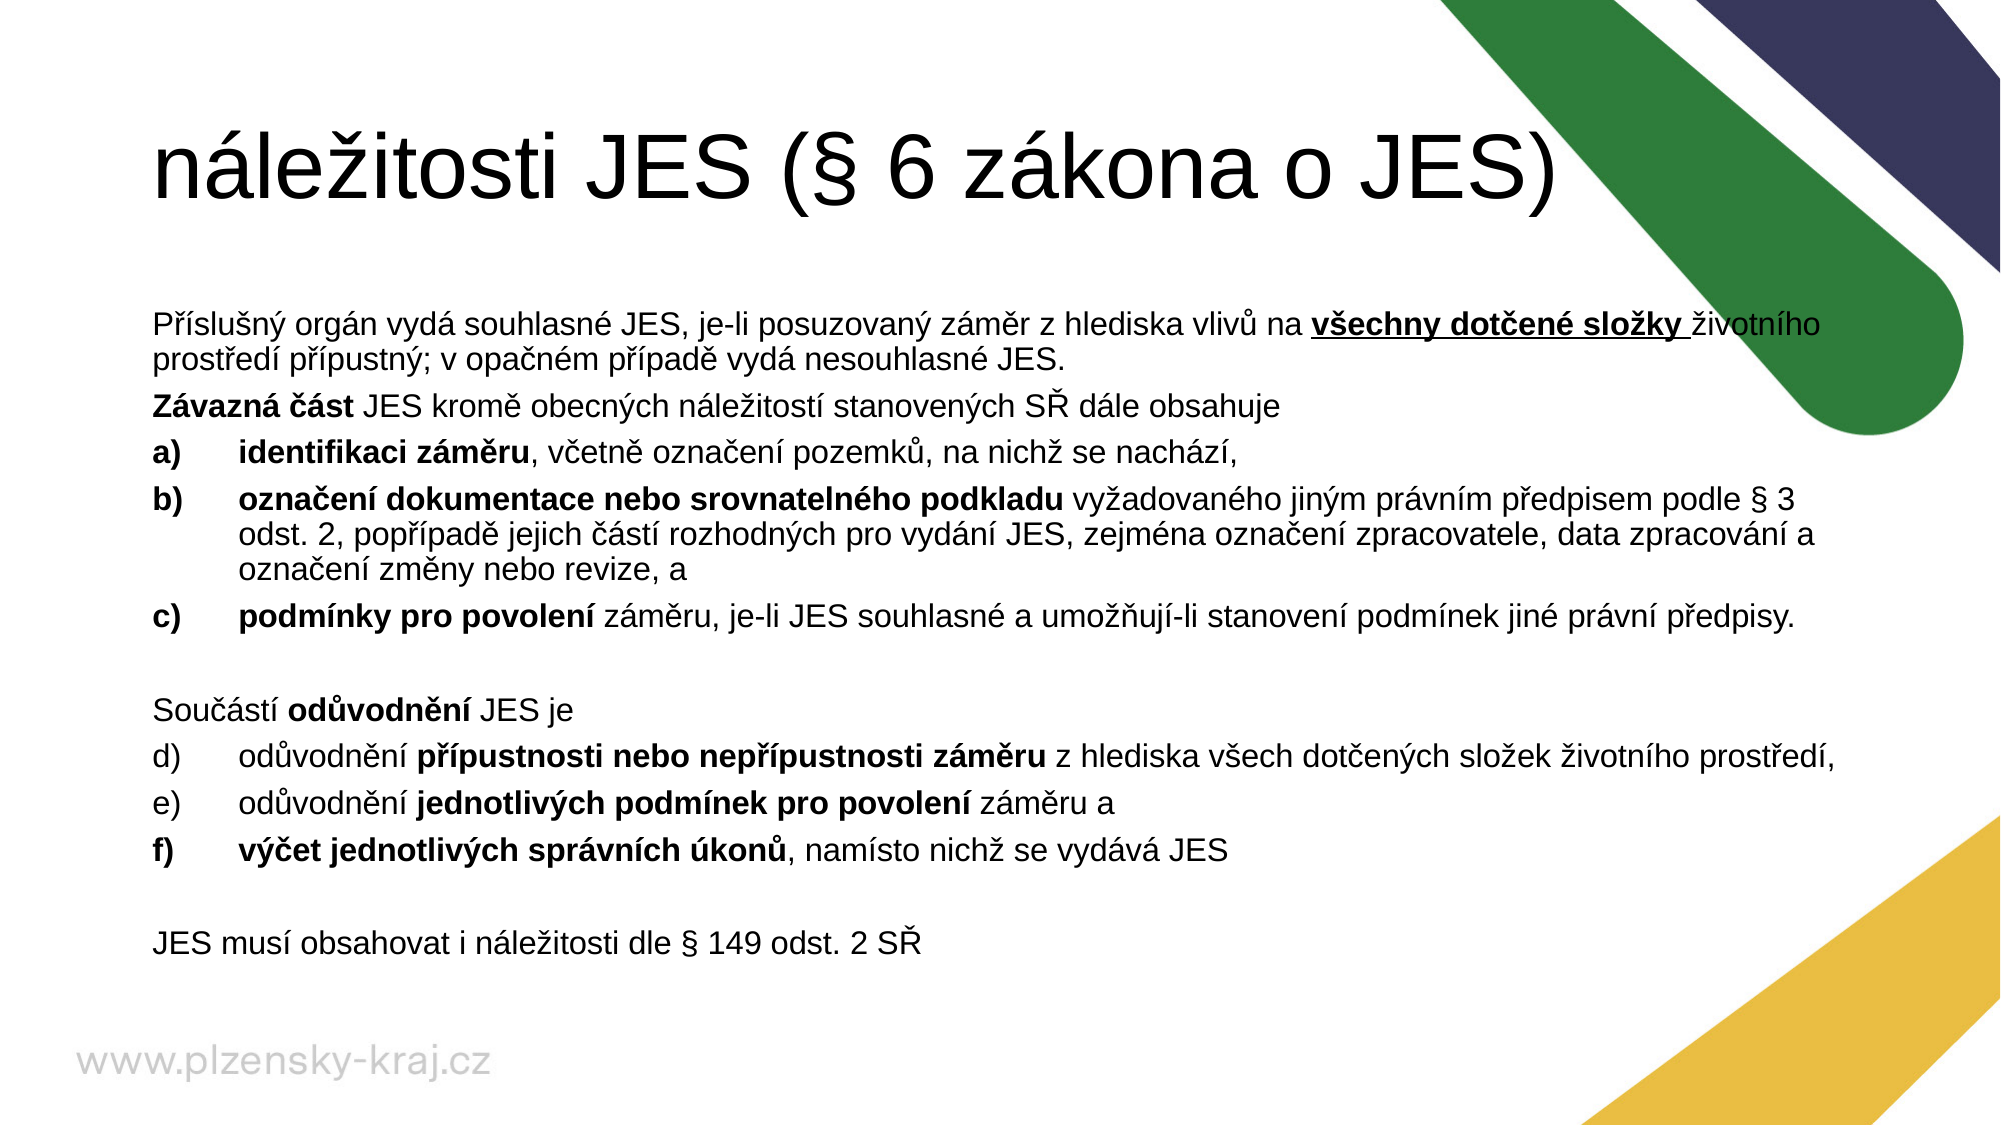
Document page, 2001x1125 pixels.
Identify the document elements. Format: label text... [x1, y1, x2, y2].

title náležitosti JES (§ 6 zákona o JES) [137, 59, 1863, 278]
picture [0, 0, 2001, 1125]
list Příslušný orgán vydá souhlasné JES, je-li posuzovaný záměr z hlediska vlivů na všechny dotčené složky životního prostředí přípustný; v opačném případě vydá nesouhlasné JES. Závazná část JES kromě obecných náležitostí stanovených SŘ dále obsahuje identifikaci záměru, včetně označení pozemků, na nichž se nachází, označení dokumentace nebo srovnatelného podkladu vyžadovaného jiným právním předpisem podle § 3 odst. 2, popřípadě jejich částí rozhodných pro vydání JES, zejména označení zpracovatele, data zpracování a označení změny nebo revize, a podmínky pro povolení záměru, je-li JES souhlasné a umožňují-li stanovení podmínek jiné právní předpisy. Součástí odůvodnění JES je odůvodnění přípustnosti nebo nepřípustnosti záměru z hlediska všech dotčených složek životního prostředí, odůvodnění jednotlivých podmínek pro povolení záměru a výčet jednotlivých správních úkonů, namísto nichž se vydává JES JES musí obsahovat i náležitosti dle § 149 odst. 2 SŘ [137, 299, 1863, 1014]
